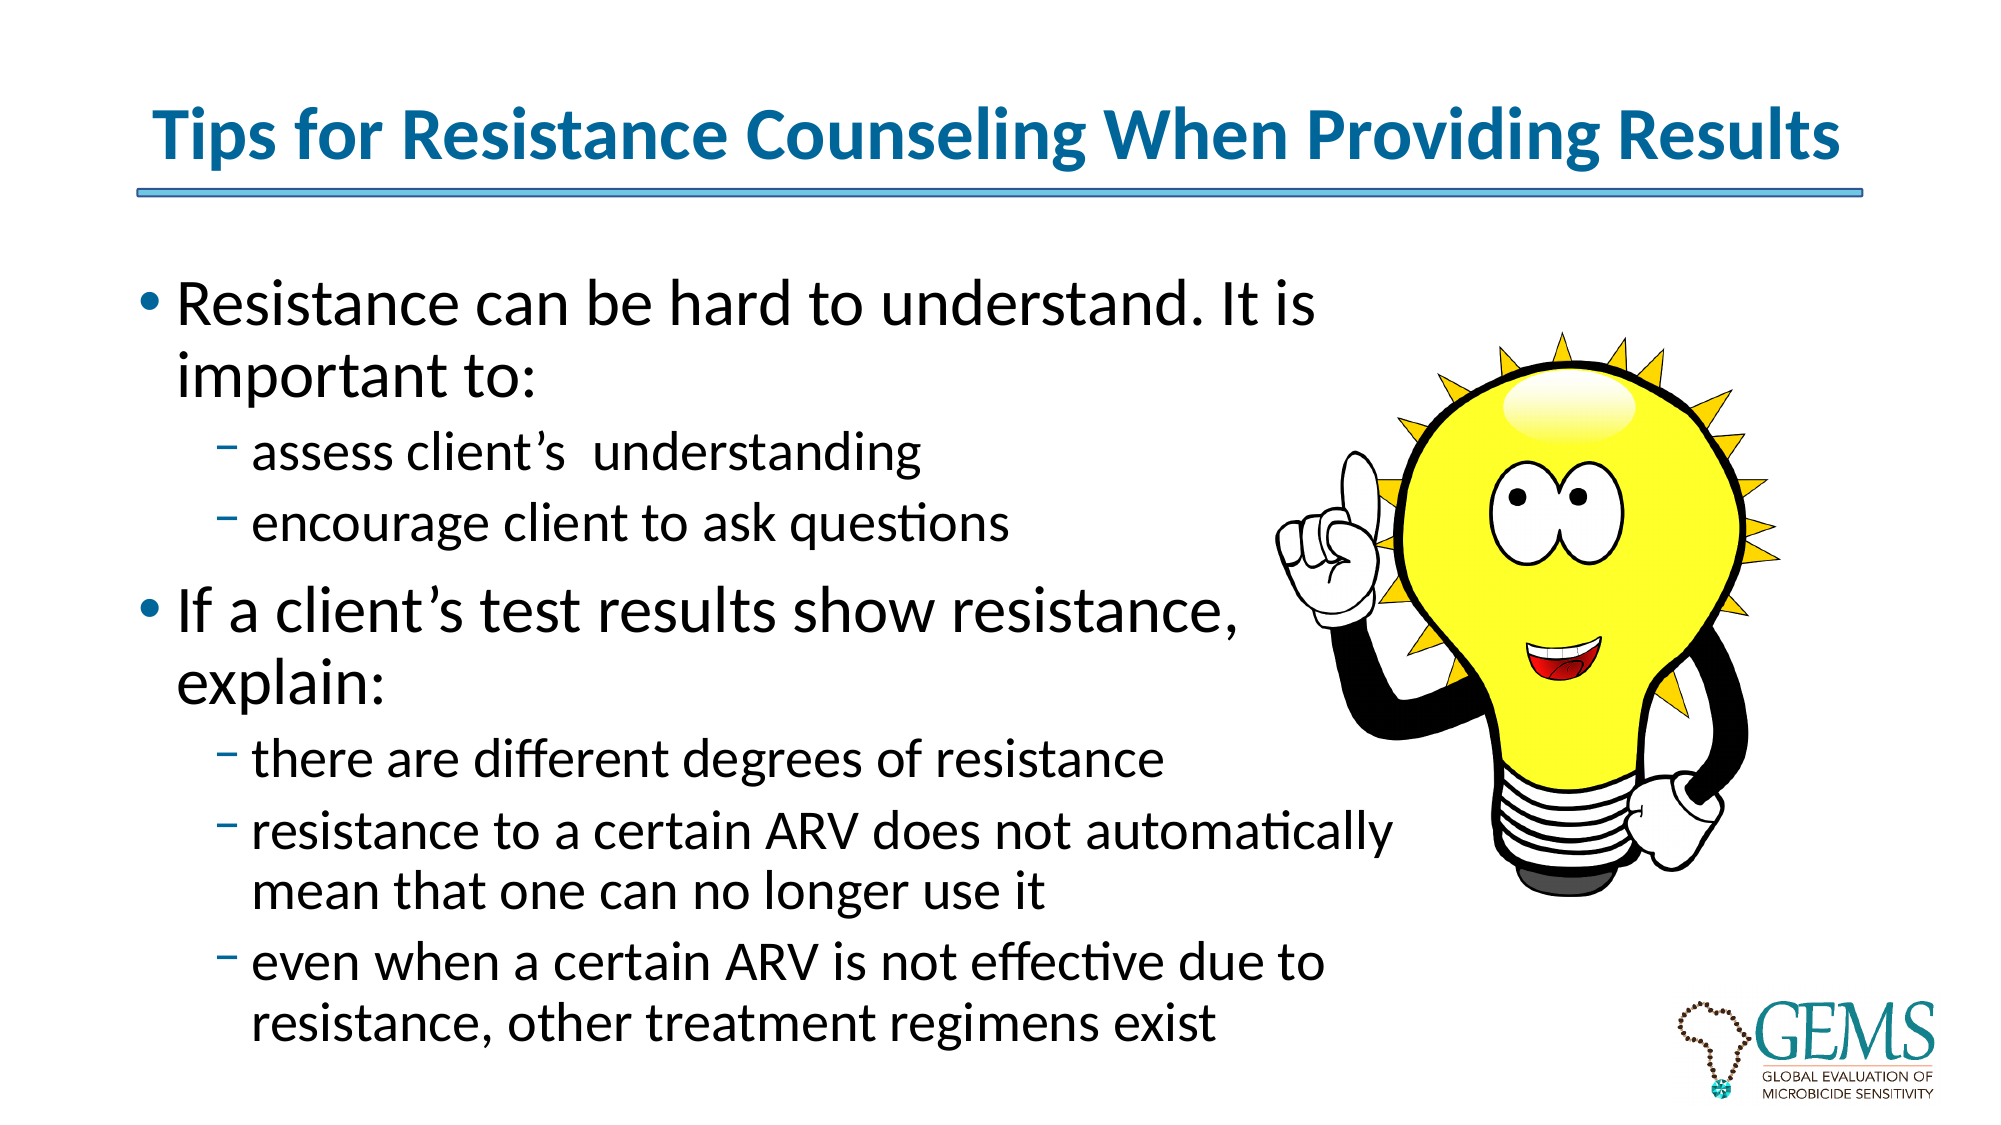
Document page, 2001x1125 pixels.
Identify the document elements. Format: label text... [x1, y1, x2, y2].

picture [1672, 987, 1940, 1108]
list Resistance can be hard to understand. It is important to: assess client’s understanding encourage client to ask questions If a client’s test results show resistance, explain: there are different degrees of resistance resistance to a certain ARV does not automatically mean that one can no longer use it even when a certain ARV is not effective due to resistance, other treatment regimens exist [123, 260, 1426, 1073]
picture [1275, 331, 1781, 897]
title Tips for Resistance Counseling When Providing Results [137, 50, 1863, 222]
